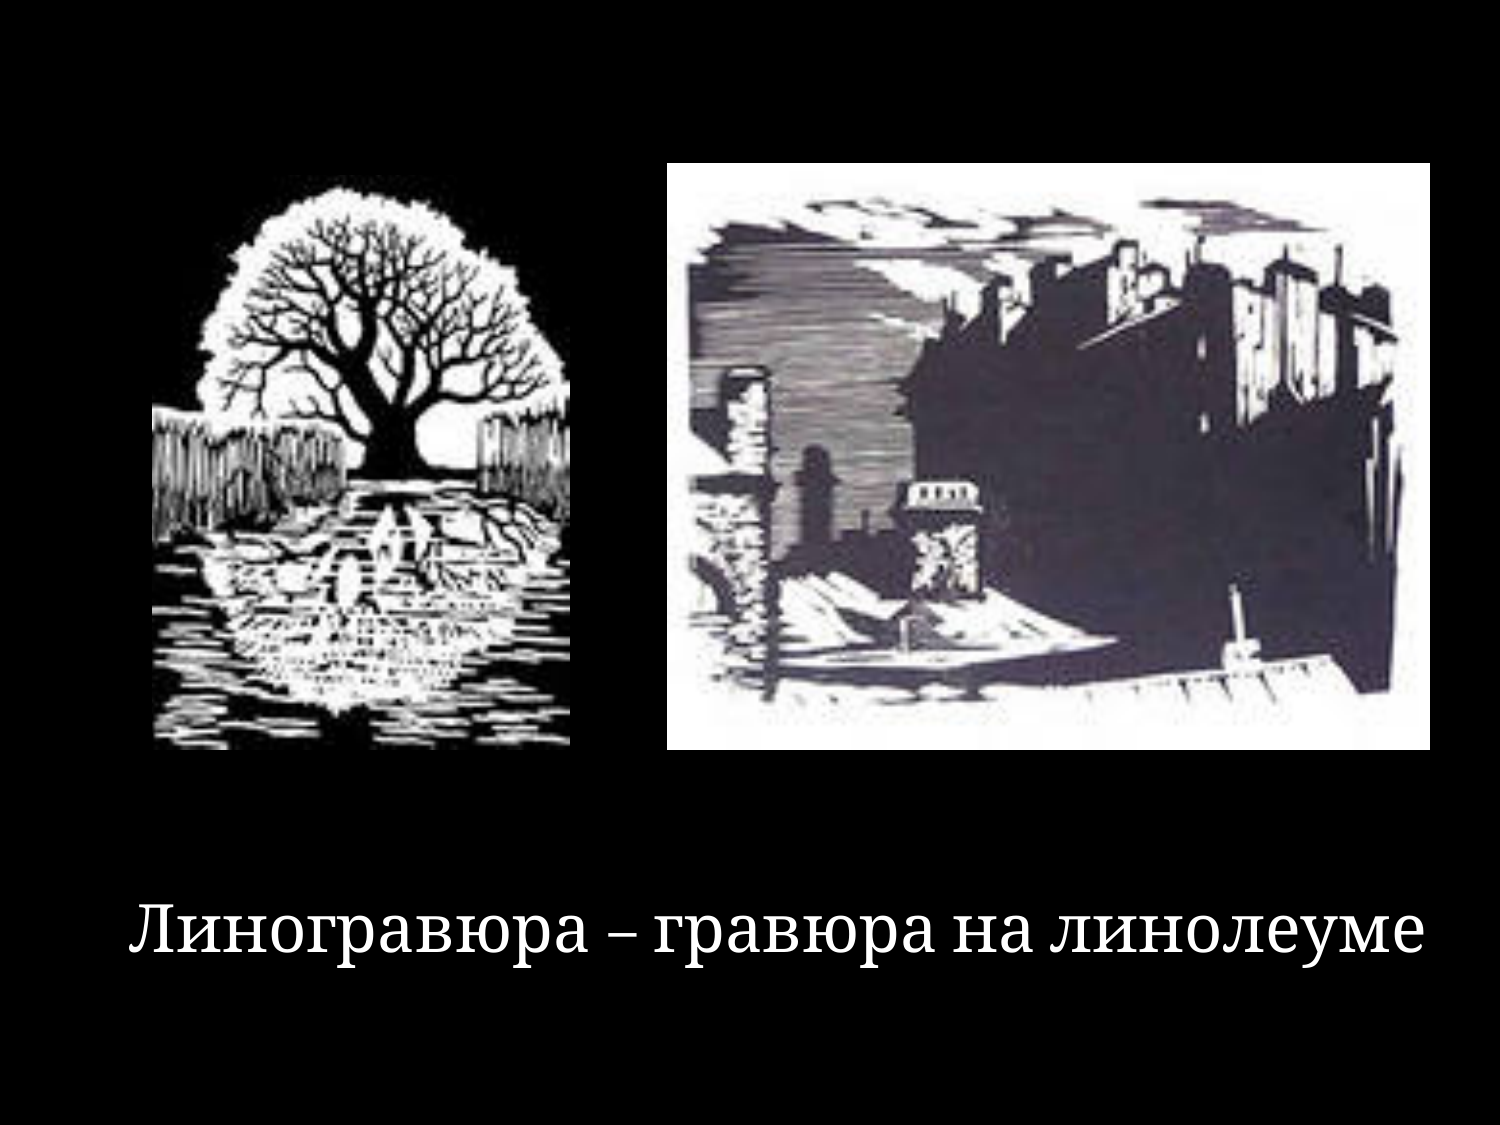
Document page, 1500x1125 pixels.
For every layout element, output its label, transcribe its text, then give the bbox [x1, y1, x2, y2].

picture [152, 175, 571, 752]
picture [667, 163, 1431, 750]
text_box Линогравюра – гравюра на линолеуме [114, 878, 1443, 974]
